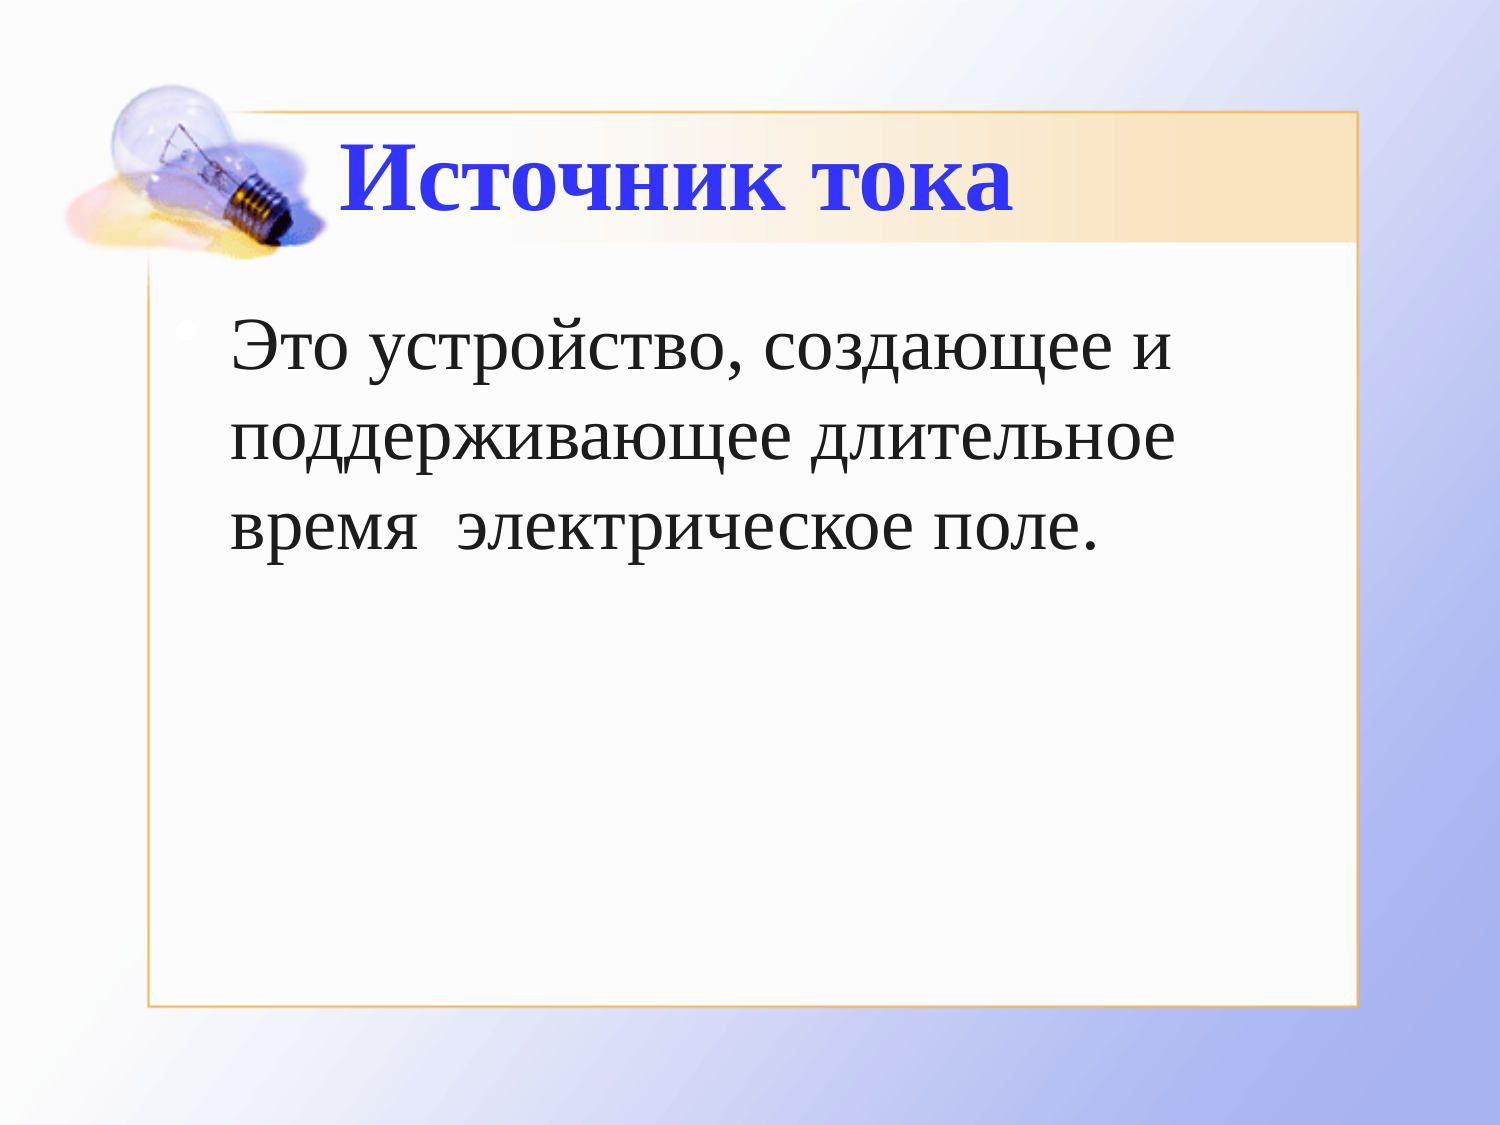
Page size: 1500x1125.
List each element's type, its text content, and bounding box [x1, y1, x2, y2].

title Источник тока [324, 134, 1275, 222]
list Это устройство, создающее и поддерживающее длительное время электрическое поле. [159, 287, 1275, 925]
picture [0, 0, 1500, 1125]
